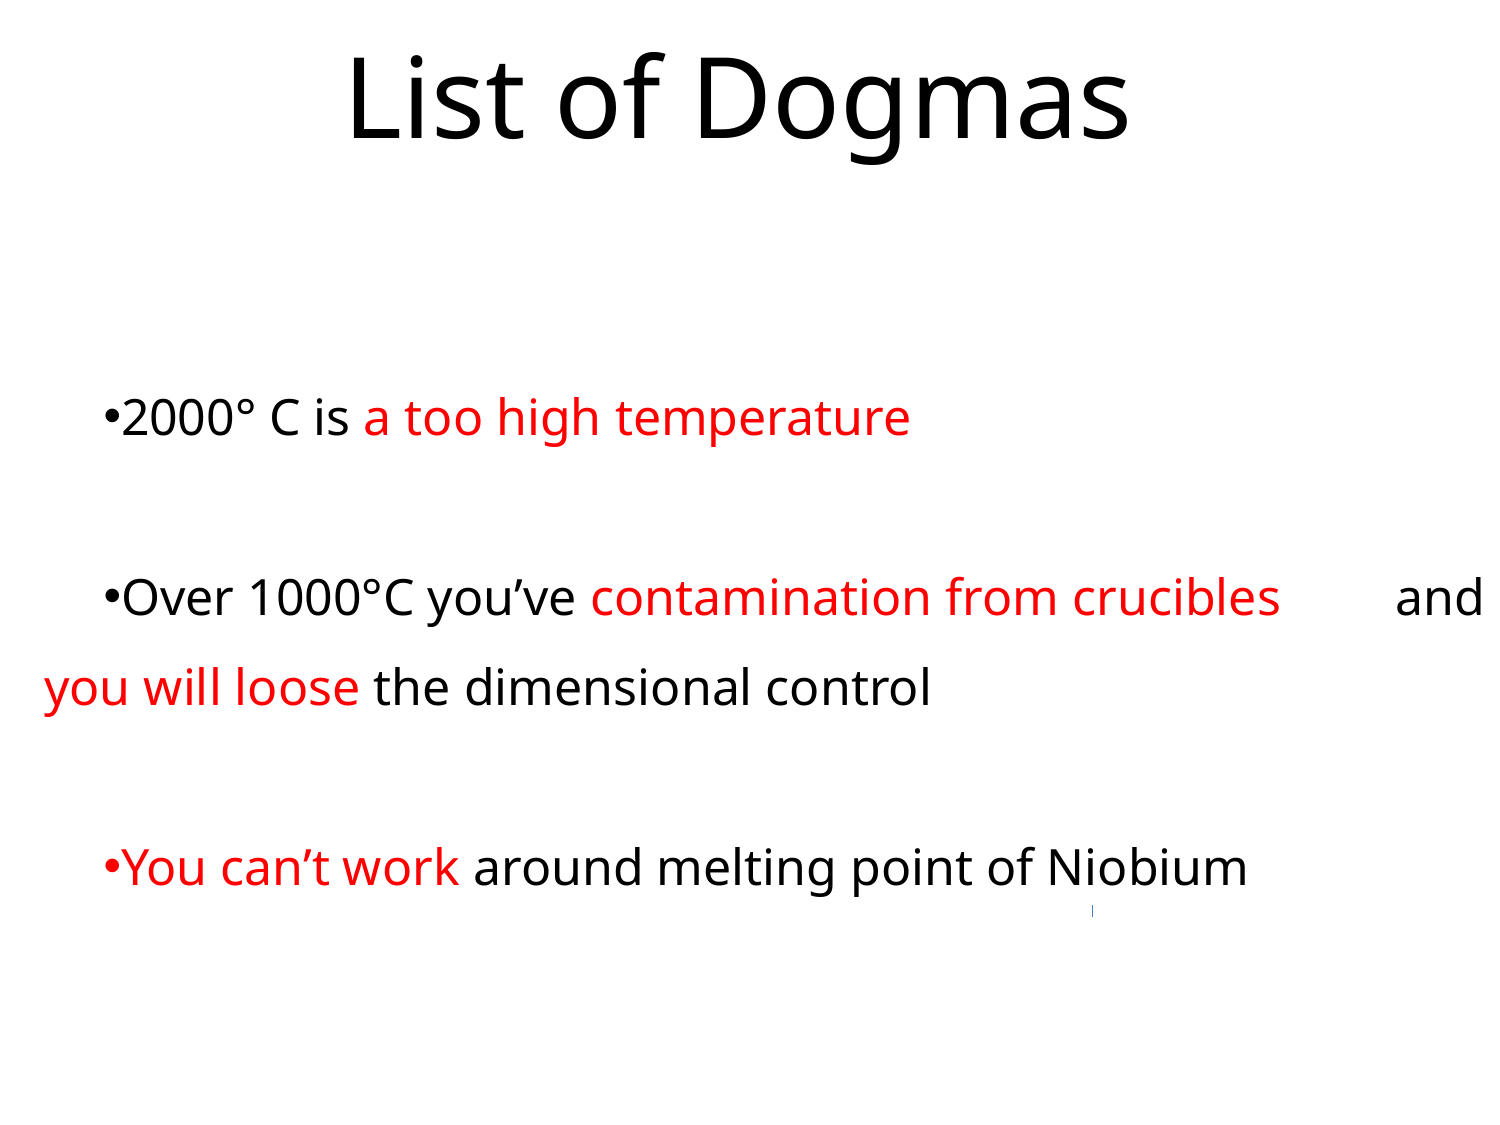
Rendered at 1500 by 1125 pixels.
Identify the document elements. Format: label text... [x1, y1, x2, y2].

text_box List of Dogmas [88, 19, 1388, 169]
text_box 2000° C is a too high temperature Over 1000°C you’ve contamination from crucibles and you will loose the dimensional control You can’t work around melting point of Niobium [29, 287, 1500, 963]
